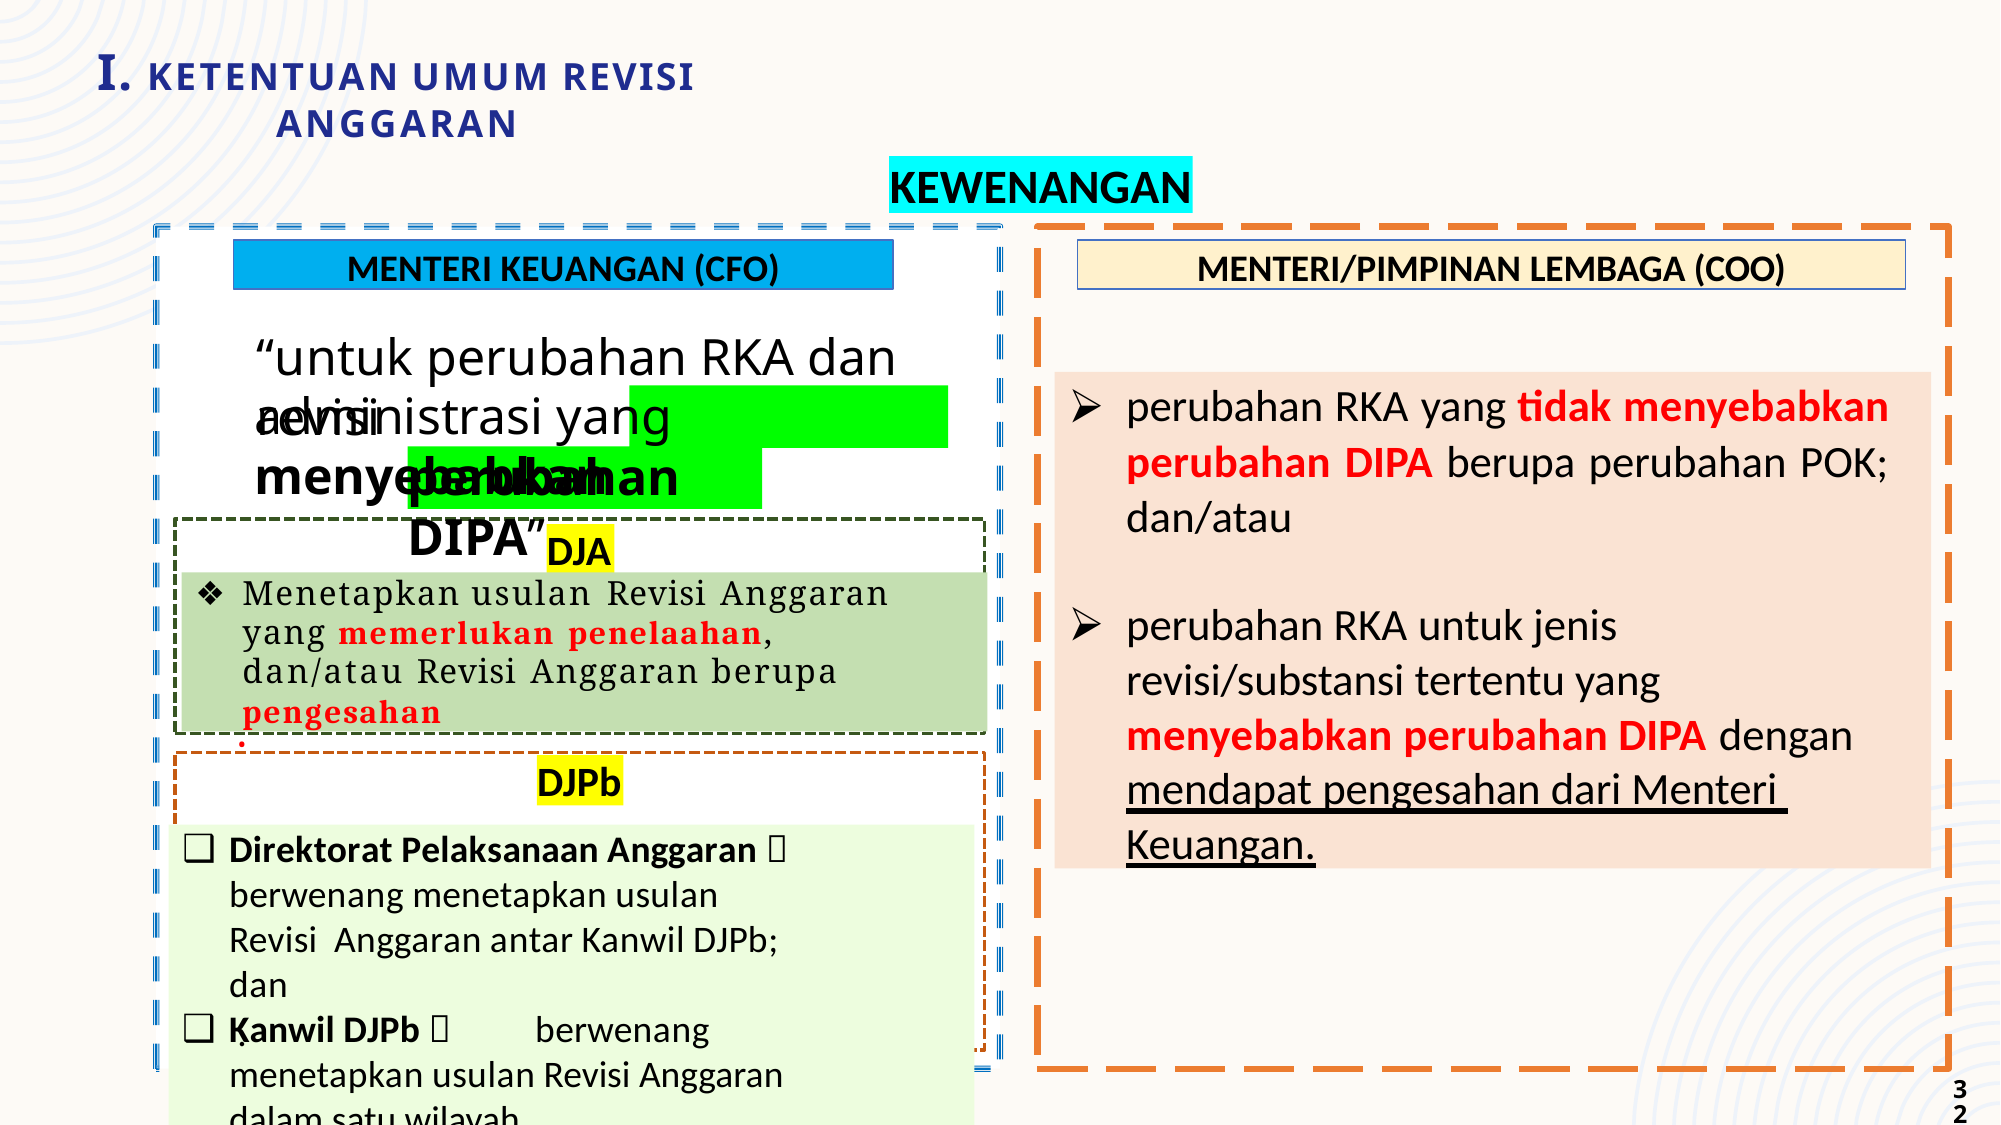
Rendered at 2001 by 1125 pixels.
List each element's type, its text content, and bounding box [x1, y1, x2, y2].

title I. Ketentuan Umum Revisi Anggaran [0, 37, 792, 228]
text_box perubahan RKA yang tidak menyebabkan perubahan DIPA berupa perubahan POK; dan/atau perubahan RKA untuk jenis revisi/substansi tertentu yang menyebabkan perubahan DIPA dengan mendapat pengesahan dari Menteri Keuangan. [1054, 371, 1932, 869]
text_box 32 [1946, 1073, 1974, 1108]
text_box MENTERI/PIMPINAN LEMBAGA (COO) [1077, 239, 1906, 290]
text_box Direktorat Pelaksanaan Anggaran  berwenang menetapkan usulan Revisi Anggaran antar Kanwil DJPb; dan Kanwil DJPb  berwenang menetapkan usulan Revisi Anggaran dalam satu wilayah [168, 1072, 975, 1125]
text_box [1037, 226, 1949, 1069]
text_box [153, 223, 1004, 1072]
text_box KEWENANGAN [889, 156, 1193, 213]
